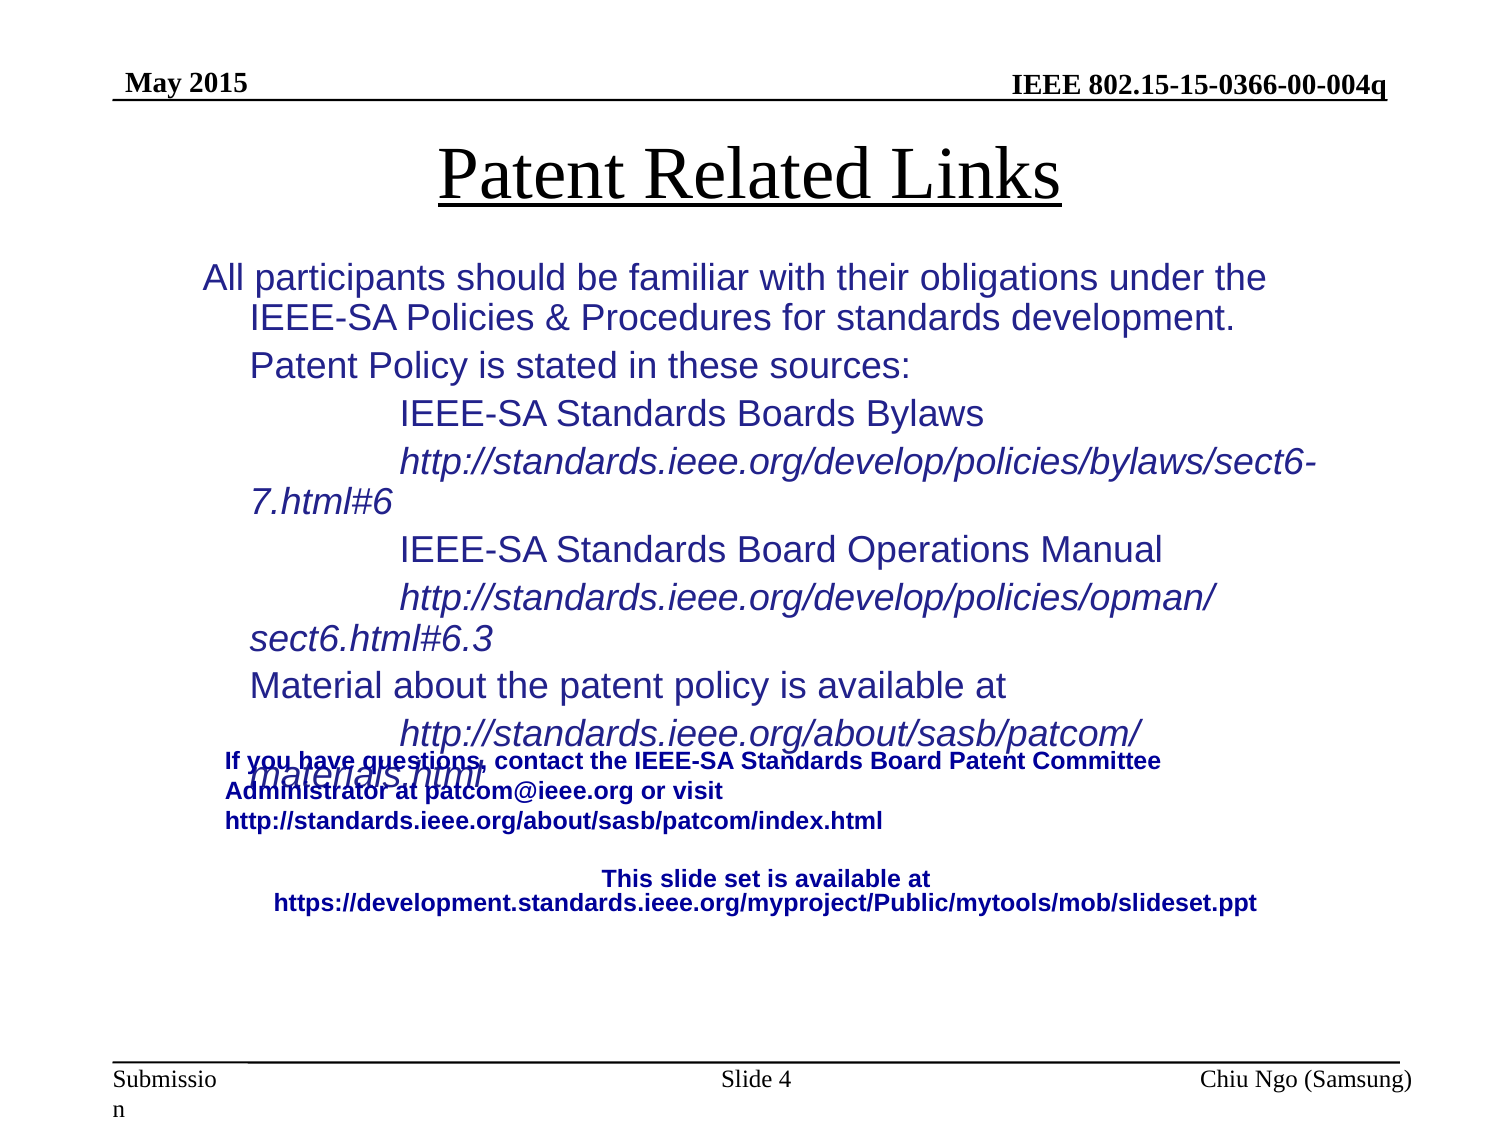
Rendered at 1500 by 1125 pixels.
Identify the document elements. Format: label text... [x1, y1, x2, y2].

slide_number Slide 4 [712, 1061, 800, 1093]
list All participants should be familiar with their obligations under the IEEE-SA Policies & Procedures for standards development. Patent Policy is stated in these sources: IEEE-SA Standards Boards Bylaws http://standards.ieee.org/develop/policies/bylaws/sect6-7.html#6 IEEE-SA Standards Board Operations Manual http://standards.ieee.org/develop/policies/opman/sect6.html#6.3 Material about the patent policy is available at http://standards.ieee.org/about/sasb/patcom/materials.html [112, 249, 1388, 700]
title Patent Related Links [112, 112, 1388, 225]
footer Chiu Ngo (Samsung) [899, 1061, 1413, 1093]
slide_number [124, 62, 388, 99]
text_box If you have questions, contact the IEEE-SA Standards Board Patent Committee Administrator at patcom@ieee.org or visit http://standards.ieee.org/about/sasb/patcom/index.html This slide set is available at https://development.standards.ieee.org/myproject/Public/mytools/mob/slideset.ppt [210, 737, 1323, 924]
